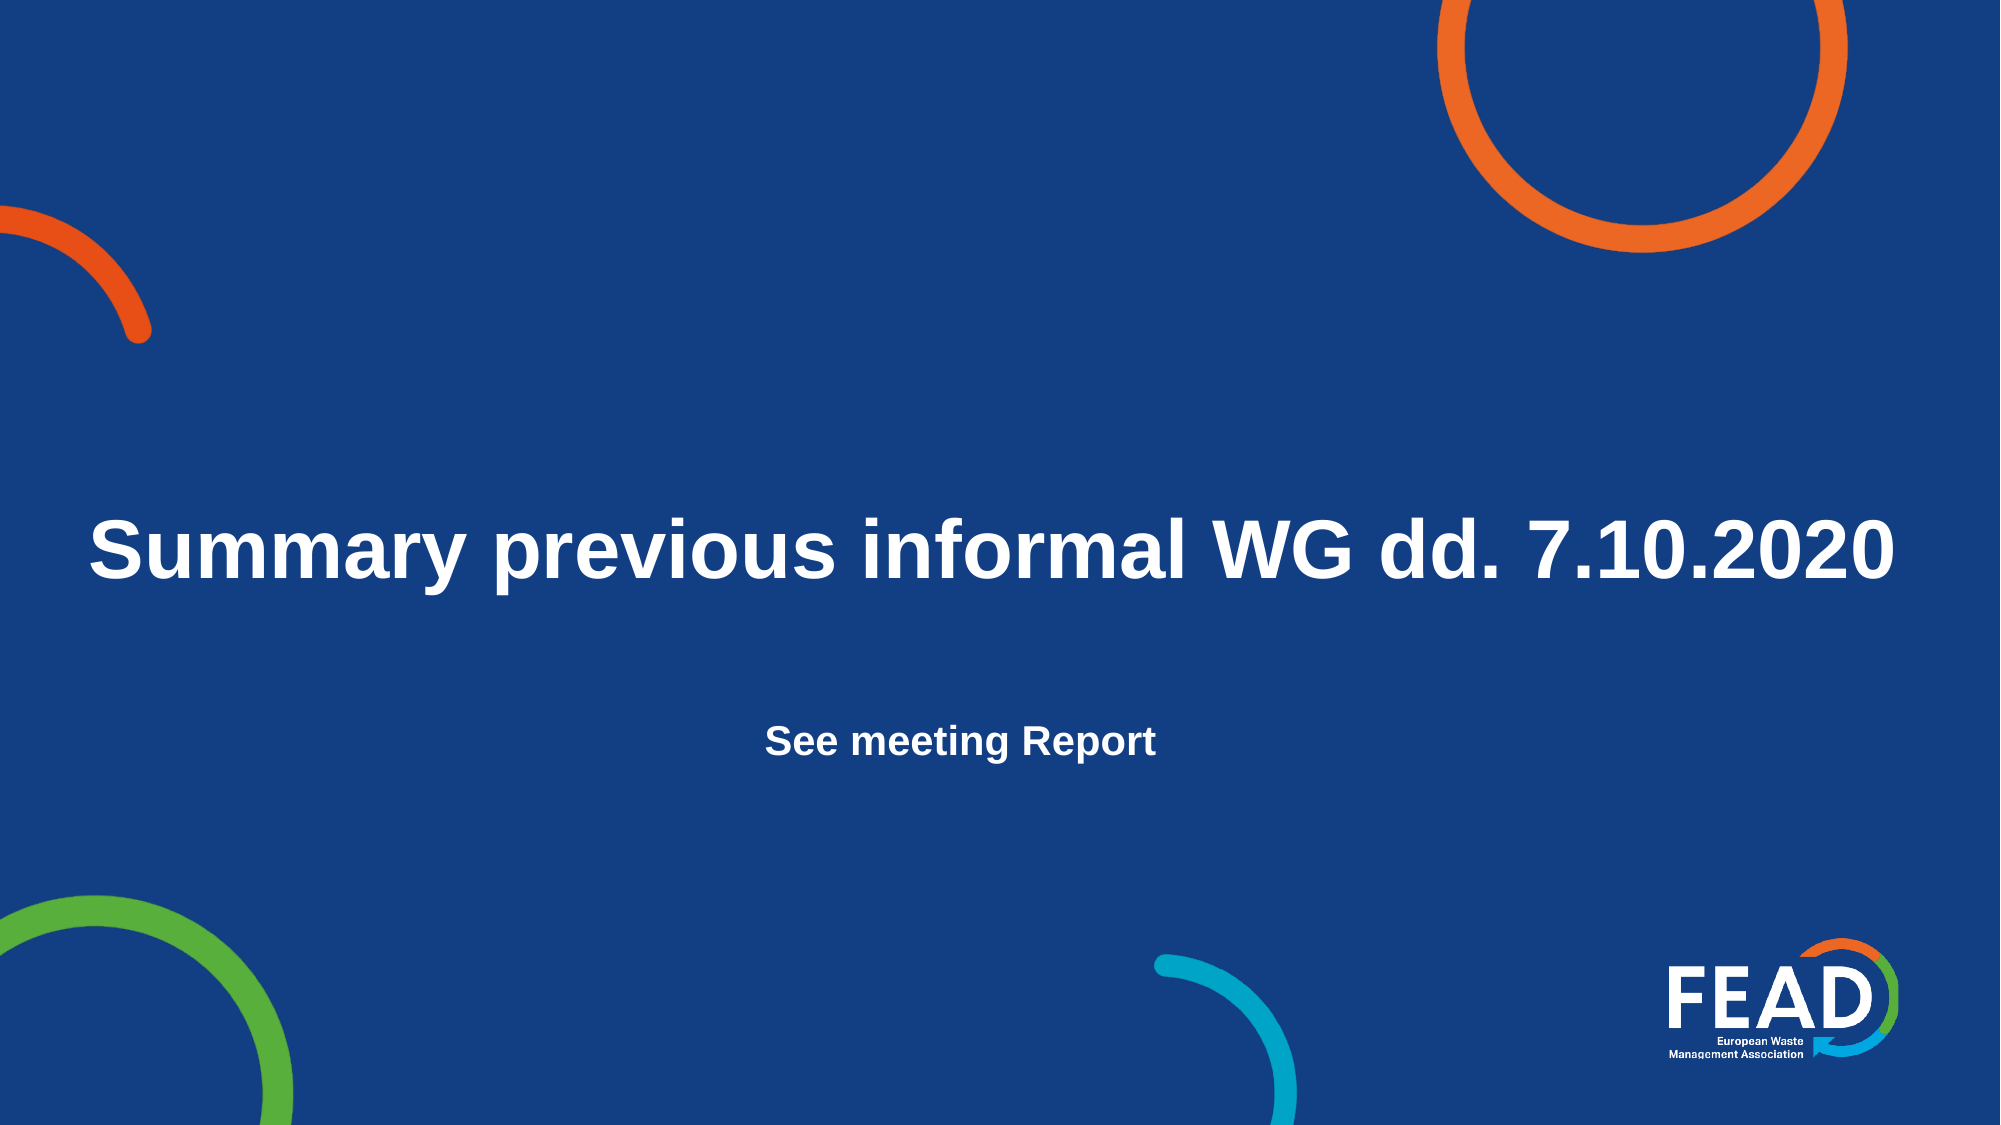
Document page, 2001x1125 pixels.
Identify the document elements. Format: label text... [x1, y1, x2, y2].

picture [1426, 0, 1857, 262]
text_box See meeting Report [749, 706, 1496, 771]
picture [1669, 938, 1899, 1059]
picture [1156, 956, 1295, 1125]
picture [1094, 950, 1368, 1125]
text_box Summary previous informal WG dd. 7.10.2020 [74, 488, 1939, 603]
picture [0, 201, 154, 346]
picture [0, 887, 300, 1125]
